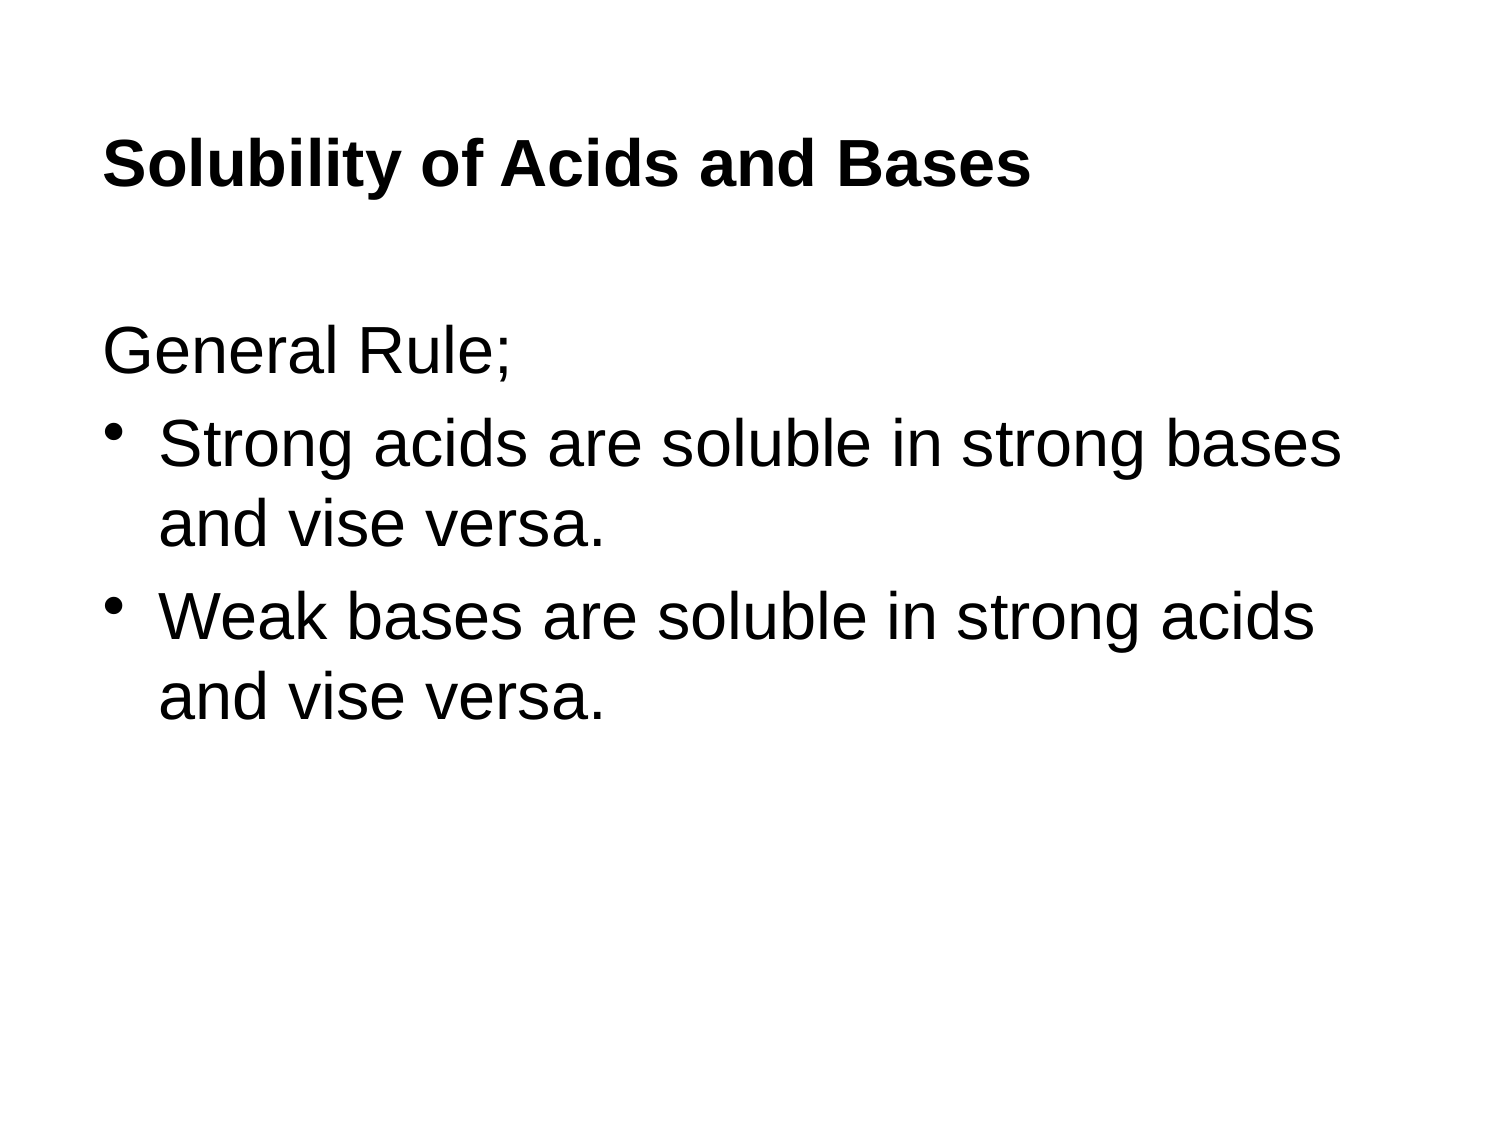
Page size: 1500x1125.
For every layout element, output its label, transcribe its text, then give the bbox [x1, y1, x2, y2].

list Solubility of Acids and Bases General Rule; Strong acids are soluble in strong bases and vise versa. Weak bases are soluble in strong acids and vise versa. [87, 112, 1438, 1038]
